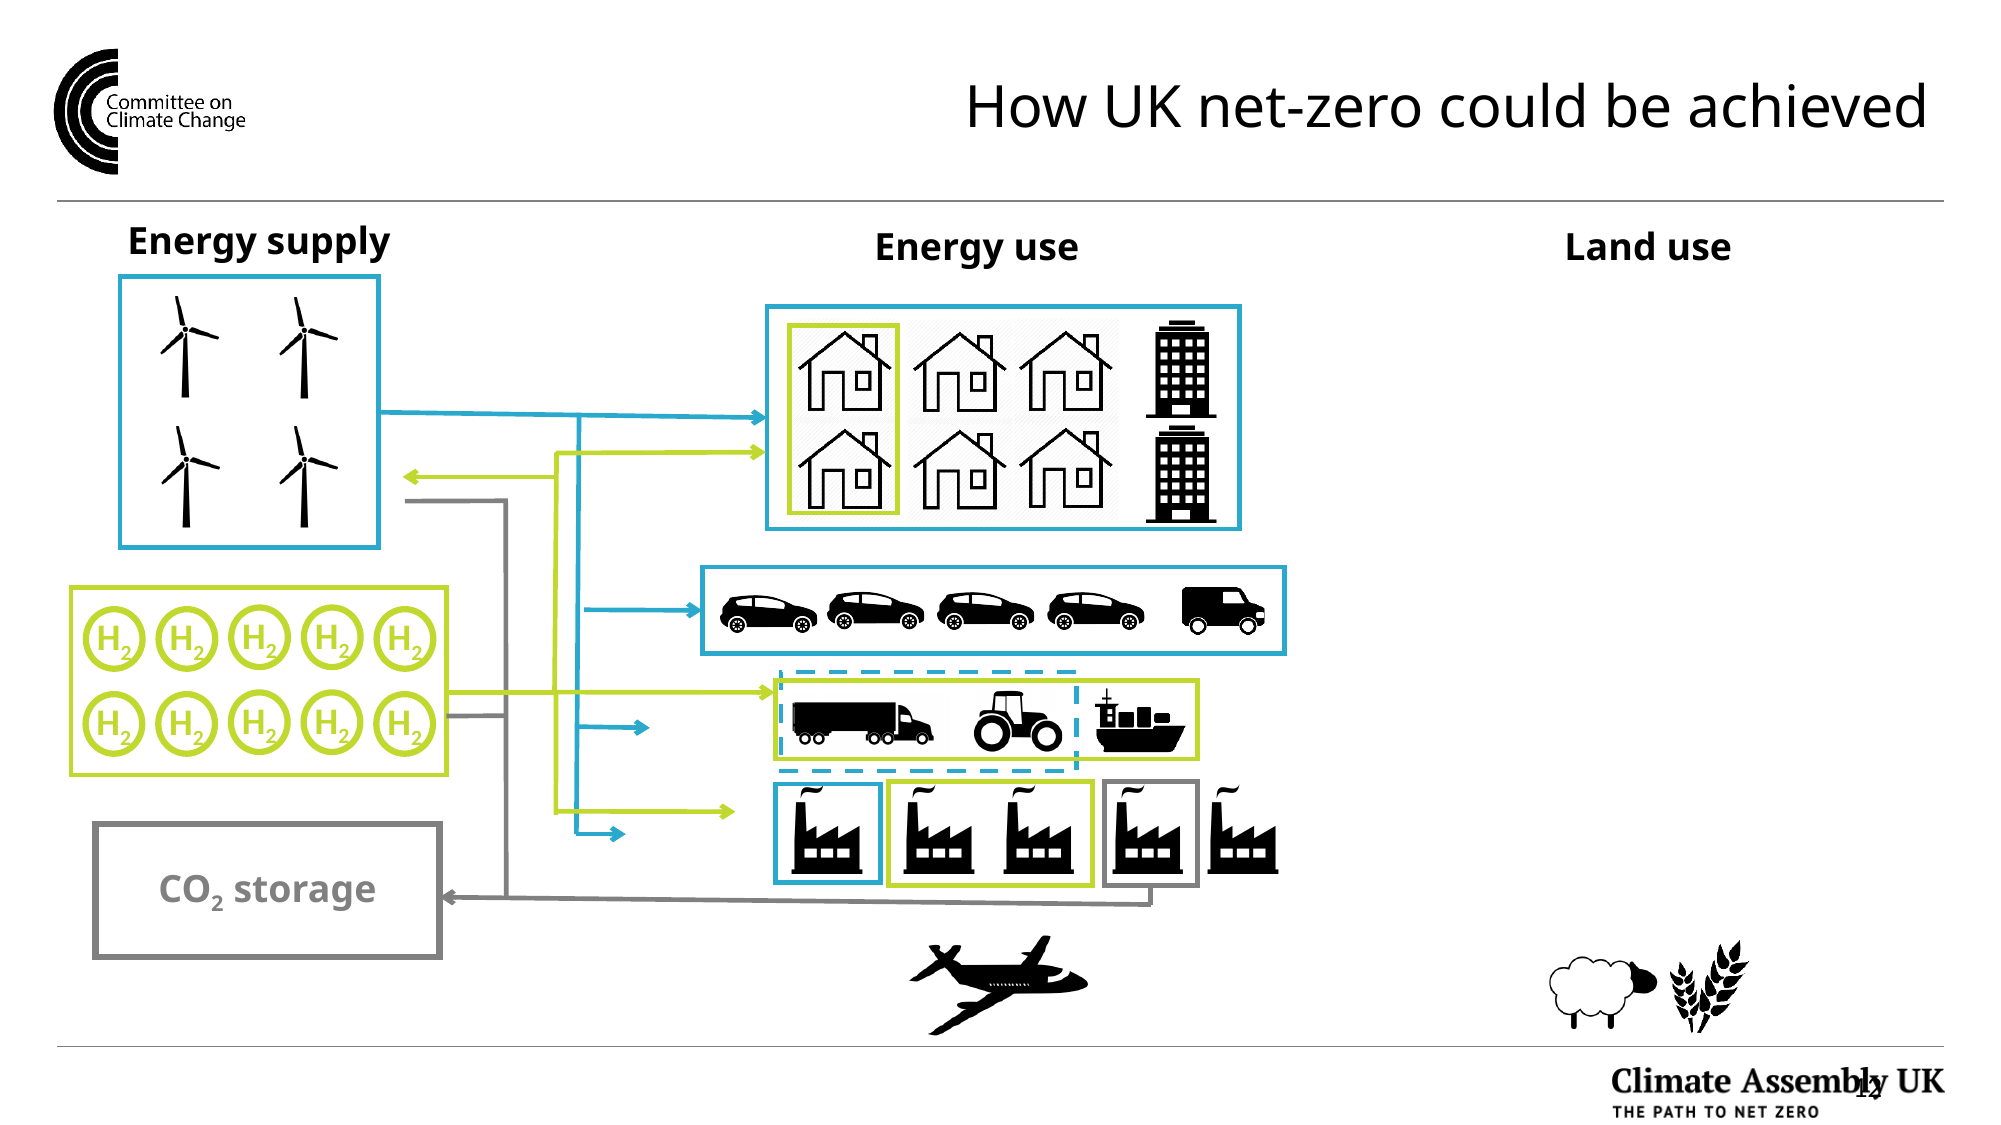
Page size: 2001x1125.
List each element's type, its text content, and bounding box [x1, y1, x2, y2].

picture [1168, 579, 1276, 639]
picture [1541, 940, 1756, 1035]
picture [906, 317, 1119, 523]
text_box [439, 897, 909, 905]
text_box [576, 693, 580, 726]
picture [719, 576, 818, 648]
picture [1612, 1067, 1945, 1118]
text_box Energy use [776, 215, 1178, 276]
text_box [775, 783, 882, 884]
text_box [70, 586, 447, 776]
picture [252, 420, 365, 533]
picture [134, 420, 247, 533]
picture [777, 692, 949, 752]
picture [252, 291, 365, 404]
text_box [701, 566, 1285, 655]
slide_number 12 [1838, 1061, 1945, 1111]
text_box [580, 412, 768, 418]
picture [826, 573, 925, 645]
text_box [887, 781, 1093, 886]
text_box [576, 812, 580, 834]
text_box [774, 680, 1198, 760]
text_box [780, 760, 1077, 772]
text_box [576, 412, 580, 452]
text_box CO2 storage [94, 823, 441, 958]
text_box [1088, 897, 1150, 905]
picture [133, 290, 246, 403]
picture [973, 685, 1063, 755]
picture [889, 779, 1088, 879]
text_box Land use [1447, 215, 1850, 276]
picture [1098, 779, 1293, 879]
title How UK net-zero could be achieved [372, 32, 1945, 185]
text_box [576, 728, 580, 811]
picture [791, 317, 898, 522]
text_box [576, 453, 580, 692]
picture [937, 574, 1035, 645]
text_box [1103, 879, 1198, 886]
picture [1122, 307, 1241, 531]
text_box [766, 305, 1240, 530]
text_box [780, 671, 1077, 680]
picture [39, 32, 256, 189]
text_box [119, 276, 380, 549]
picture [909, 896, 1088, 1074]
picture [1087, 684, 1189, 756]
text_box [378, 412, 576, 418]
picture [777, 779, 877, 879]
text_box Energy supply [57, 210, 460, 270]
picture [1047, 574, 1145, 645]
